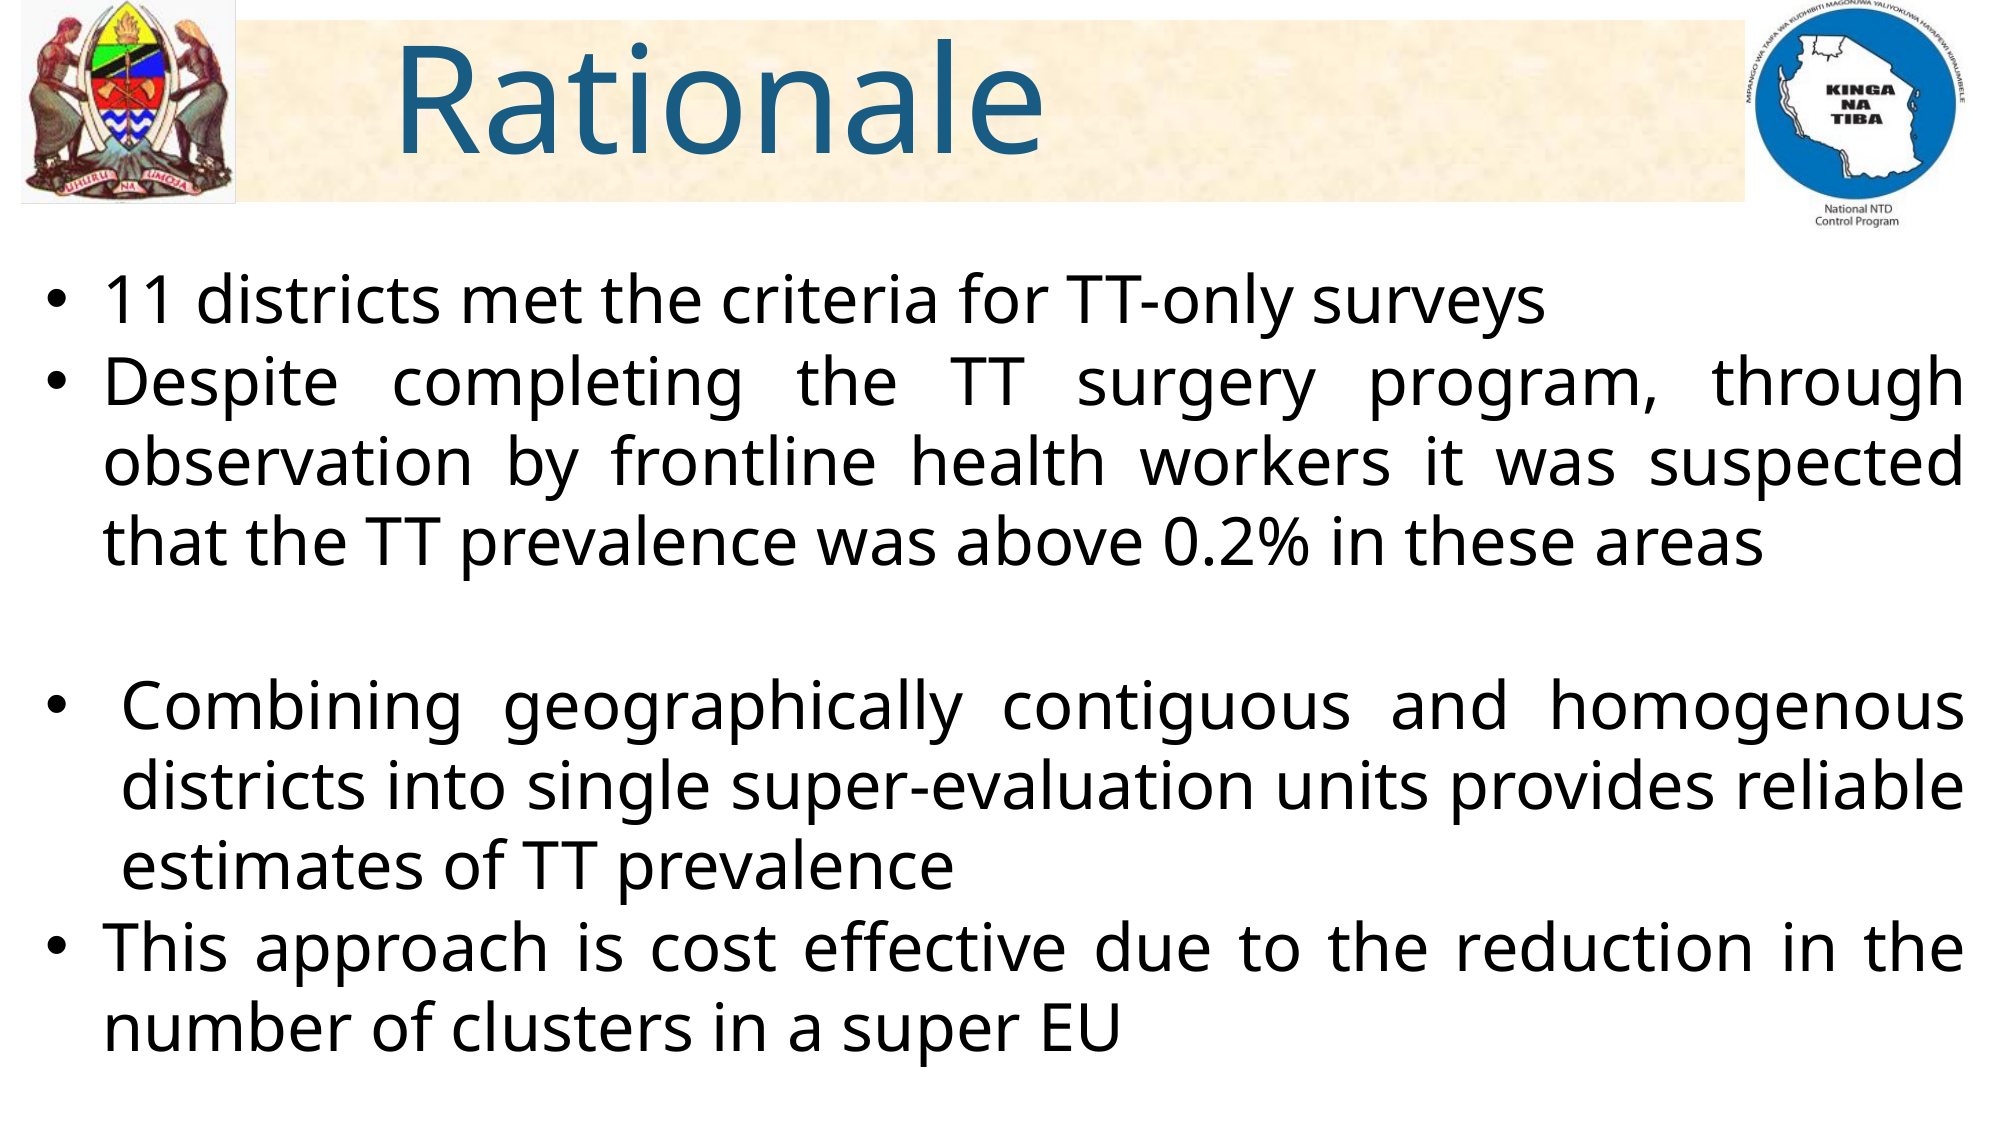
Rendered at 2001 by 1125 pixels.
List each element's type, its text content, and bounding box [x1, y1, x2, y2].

text_box 11 districts met the criteria for TT-only surveys Despite completing the TT surgery program, through observation by frontline health workers it was suspected that the TT prevalence was above 0.2% in these areas Combining geographically contiguous and homogenous districts into single super-evaluation units provides reliable estimates of TT prevalence This approach is cost effective due to the reduction in the number of clusters in a super EU [43, 254, 1969, 1125]
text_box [21, 0, 1969, 229]
